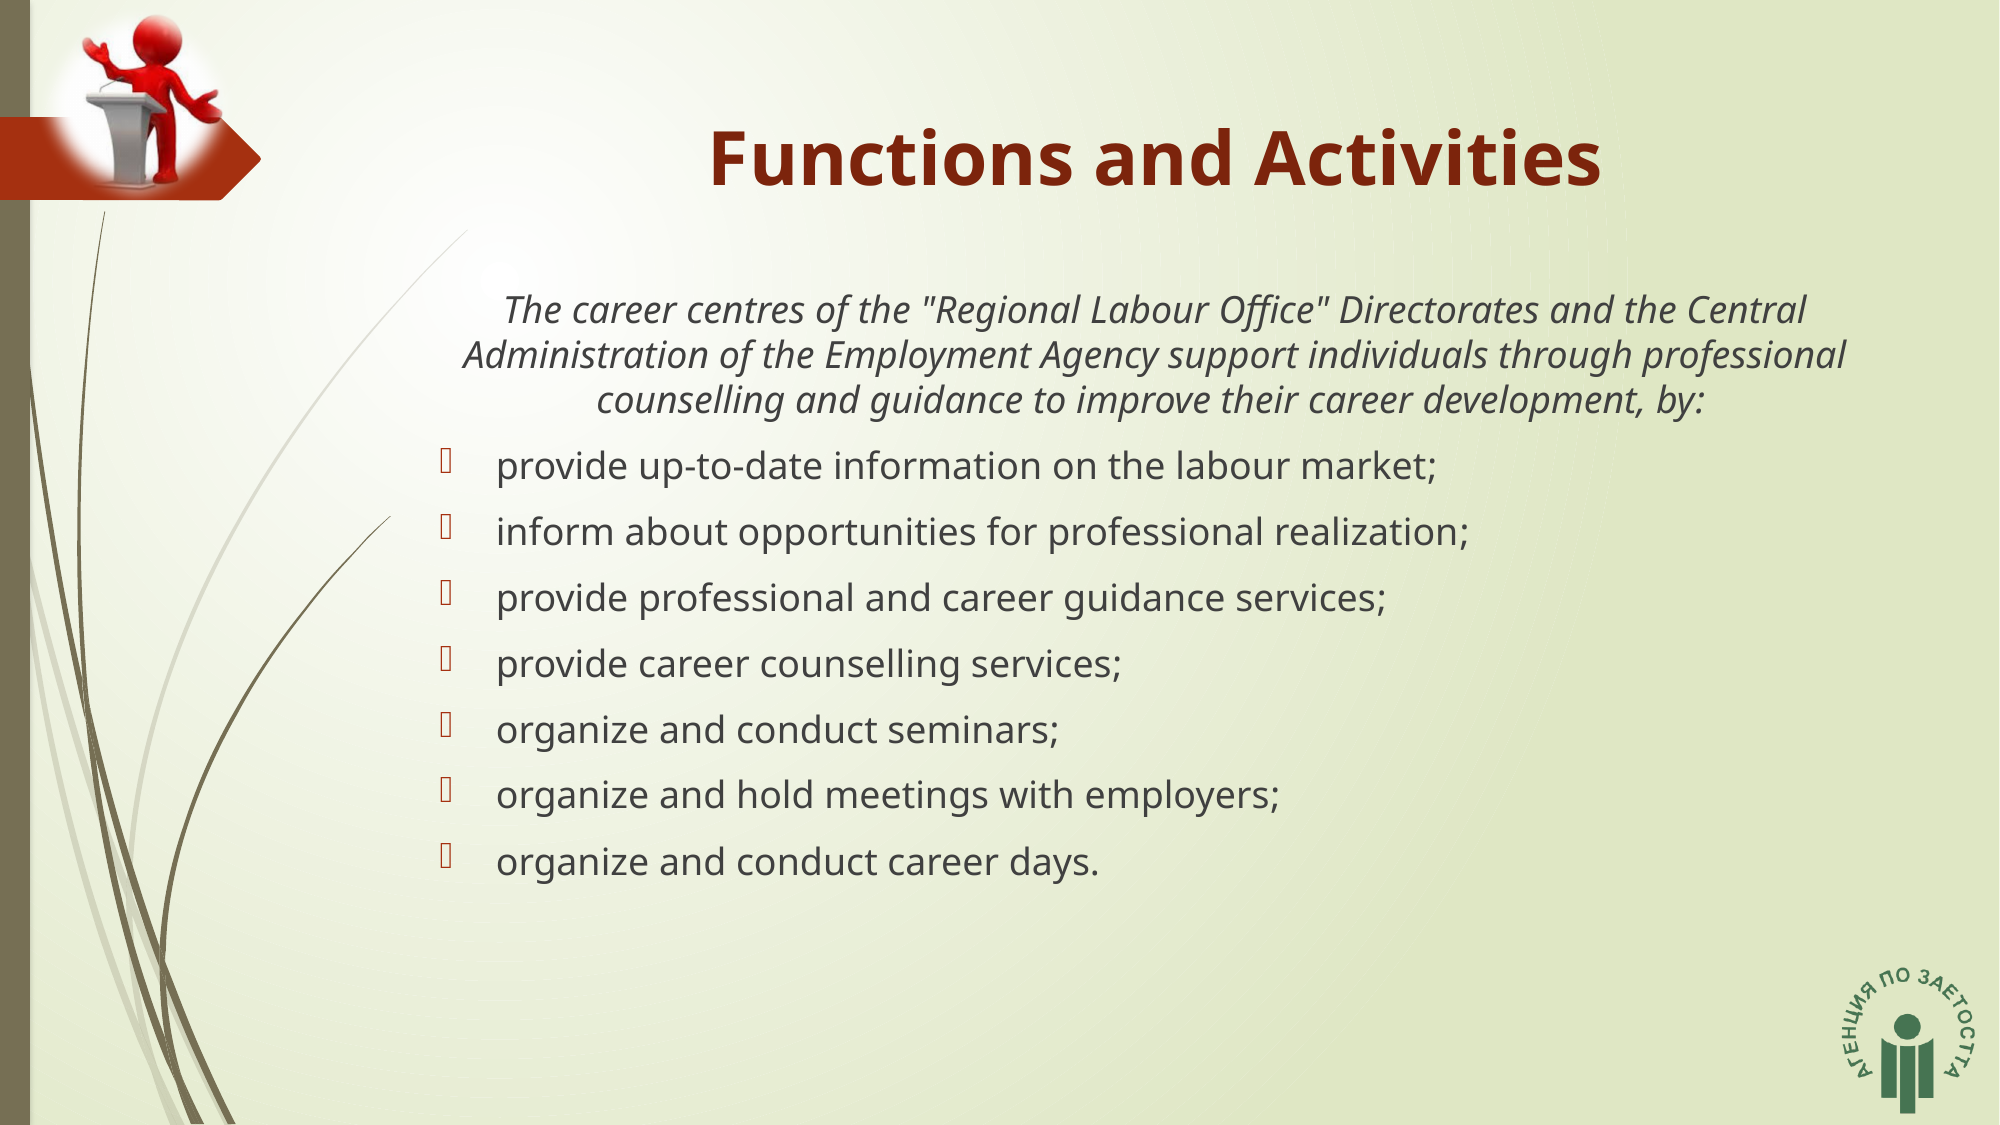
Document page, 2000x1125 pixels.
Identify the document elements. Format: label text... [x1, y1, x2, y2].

picture [1838, 963, 1978, 1114]
list The career centres of the "Regional Labour Office" Directorates and the Central Administration of the Employment Agency support individuals through professional counselling and guidance to improve their career development, by: provide up-to-date information on the labour market; inform about opportunities for professional realization; provide professional and career guidance services; provide career counselling services; organize and conduct seminars; organize and hold meetings with employers; organize and conduct career days. [424, 278, 1887, 1071]
picture [30, 0, 242, 211]
title Functions and Activities [425, 102, 1887, 278]
